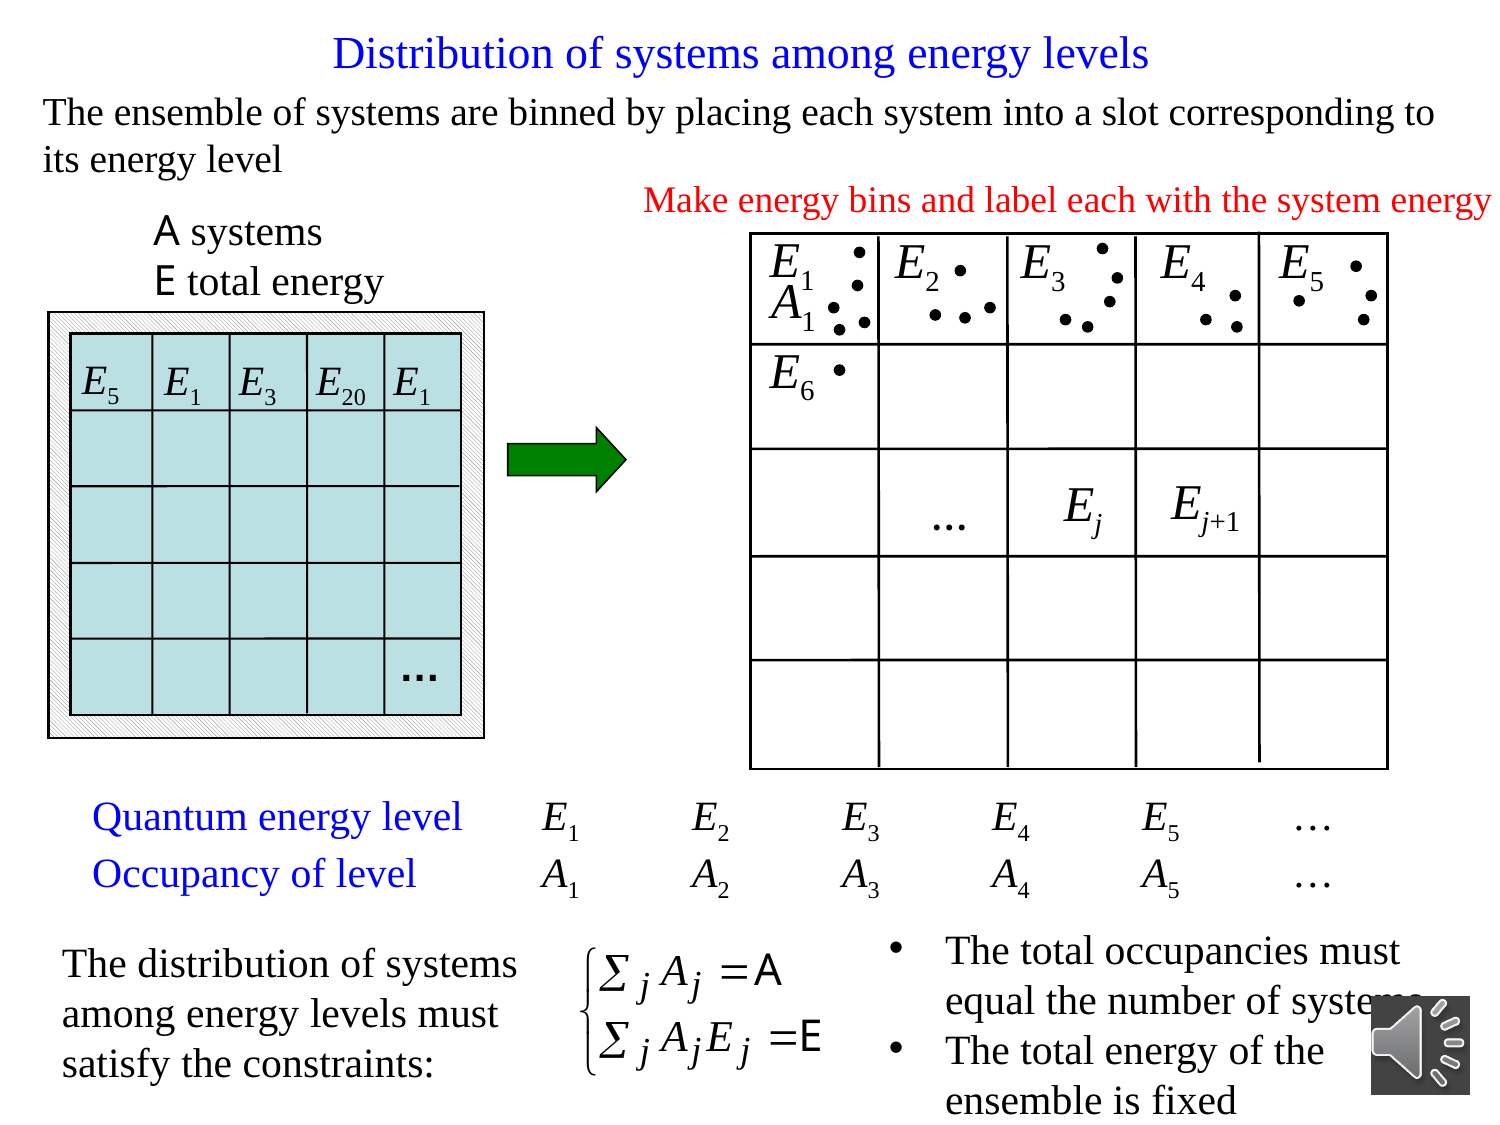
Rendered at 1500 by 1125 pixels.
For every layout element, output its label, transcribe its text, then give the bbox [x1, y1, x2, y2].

text_box Quantum energy level E1 E2 E3 E4 E5 … Occupancy of level A1 A2 A3 A4 A5 … [77, 781, 1360, 911]
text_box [48, 311, 485, 739]
text_box Distribution of systems among energy levels [129, 15, 1353, 86]
text_box The ensemble of systems are binned by placing each system into a slot corresponding to its energy level [27, 78, 1468, 188]
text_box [752, 220, 1341, 540]
text_box [507, 427, 626, 492]
text_box A systems E total energy [138, 196, 400, 310]
text_box The distribution of systems among energy levels must satisfy the constraints: [47, 928, 573, 1094]
picture [1370, 995, 1471, 1096]
text_box Make energy bins and label each with the system energy [628, 167, 1500, 228]
text_box The total occupancies must equal the number of systems The total energy of the ensemble is fixed [874, 915, 1500, 1125]
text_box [570, 938, 837, 1086]
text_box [750, 231, 1389, 770]
